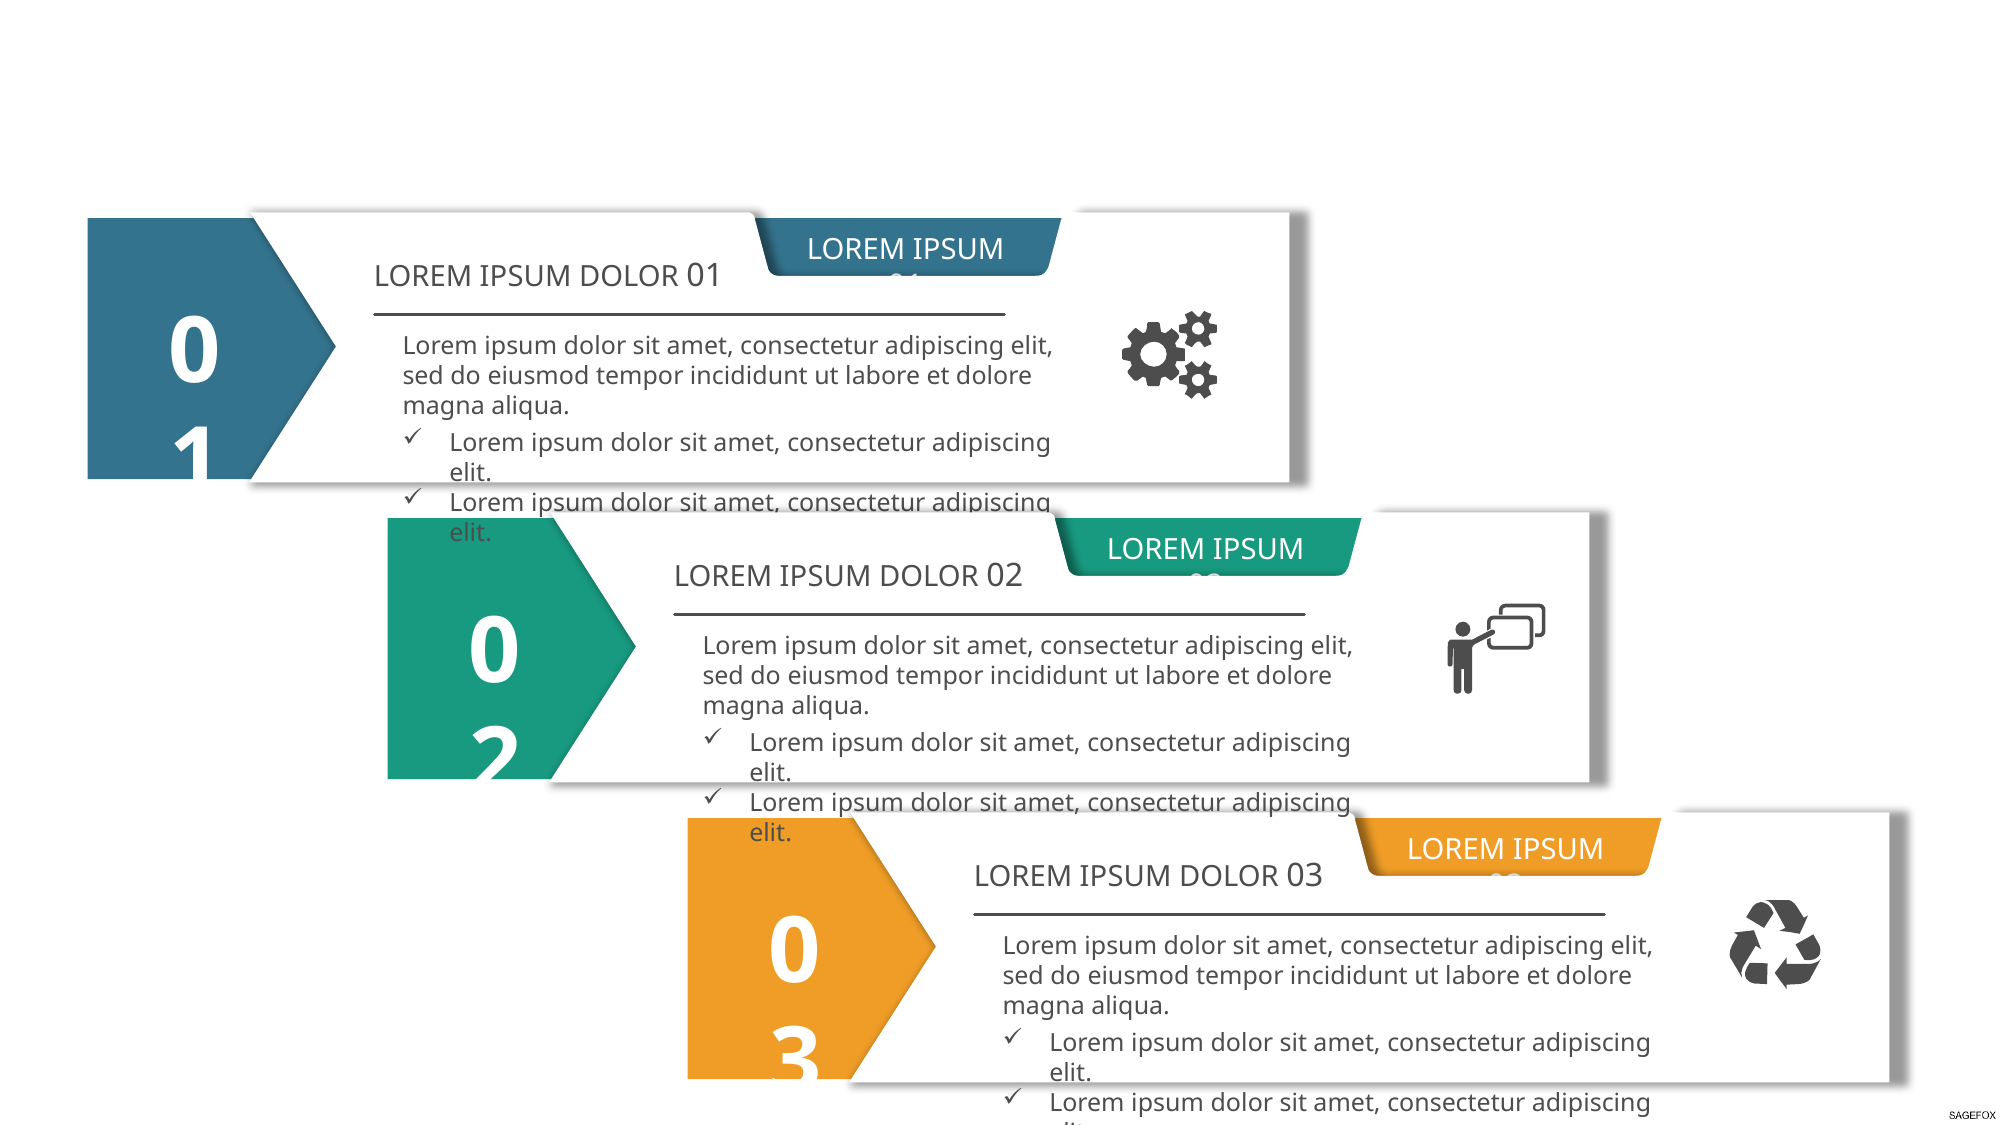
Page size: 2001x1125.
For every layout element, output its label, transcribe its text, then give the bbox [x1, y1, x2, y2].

text_box [547, 511, 1591, 784]
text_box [87, 217, 1279, 480]
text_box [687, 817, 1879, 1080]
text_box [387, 517, 1579, 780]
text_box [359, 246, 1088, 466]
text_box [847, 811, 1891, 1084]
text_box [247, 312, 1291, 484]
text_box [1447, 603, 1546, 694]
text_box [1060, 211, 1167, 217]
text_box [659, 546, 1388, 766]
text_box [959, 846, 1688, 1066]
picture [1924, 1102, 2000, 1123]
text_box [248, 211, 756, 217]
text_box TITLE GOES HERE Your Subtitle [1167, 42, 1939, 312]
